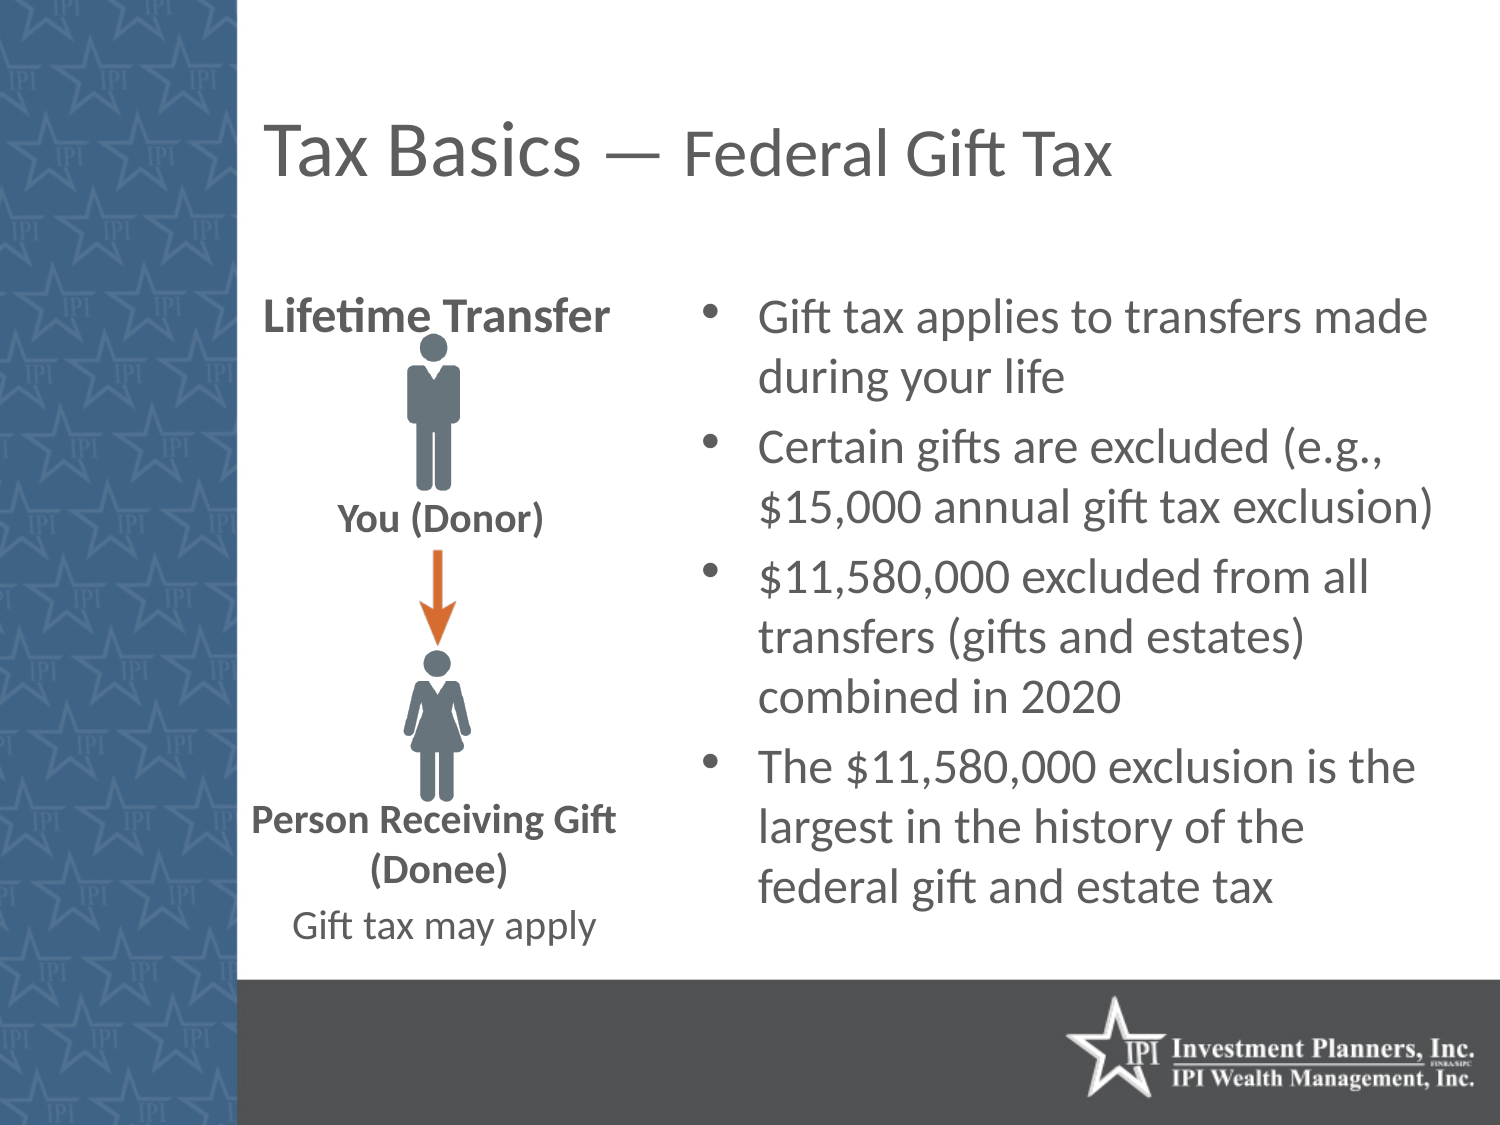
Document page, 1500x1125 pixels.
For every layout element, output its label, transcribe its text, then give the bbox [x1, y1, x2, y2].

title Tax Basics — Federal Gift Tax [248, 88, 1350, 201]
list Gift tax applies to transfers made during your life Certain gifts are excluded (e.g., $15,000 annual gift tax exclusion) $11,580,000 excluded from all transfers (gifts and estates) combined in 2020 The $11,580,000 exclusion is the largest in the history of the federal gift and estate tax [677, 276, 1464, 925]
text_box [208, 275, 666, 949]
picture [0, 0, 1500, 1125]
